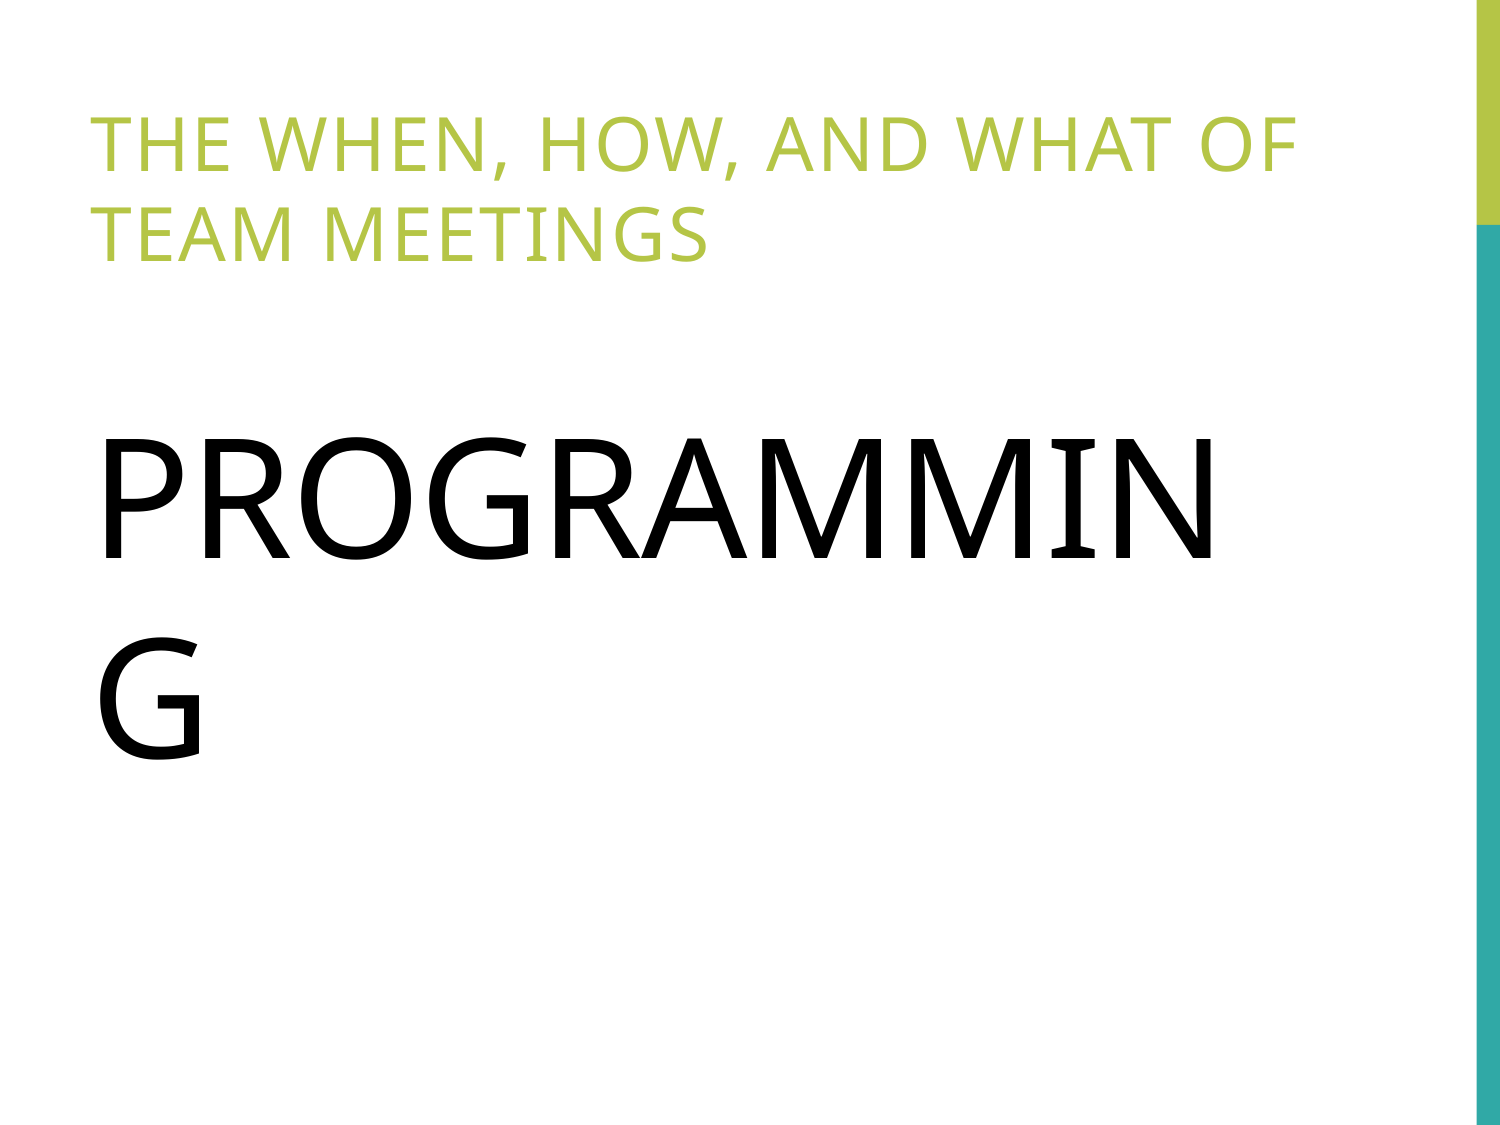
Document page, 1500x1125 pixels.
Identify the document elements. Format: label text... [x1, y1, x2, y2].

list the when, how, and what of team meetings [75, 37, 1350, 285]
title programming [75, 285, 1350, 947]
